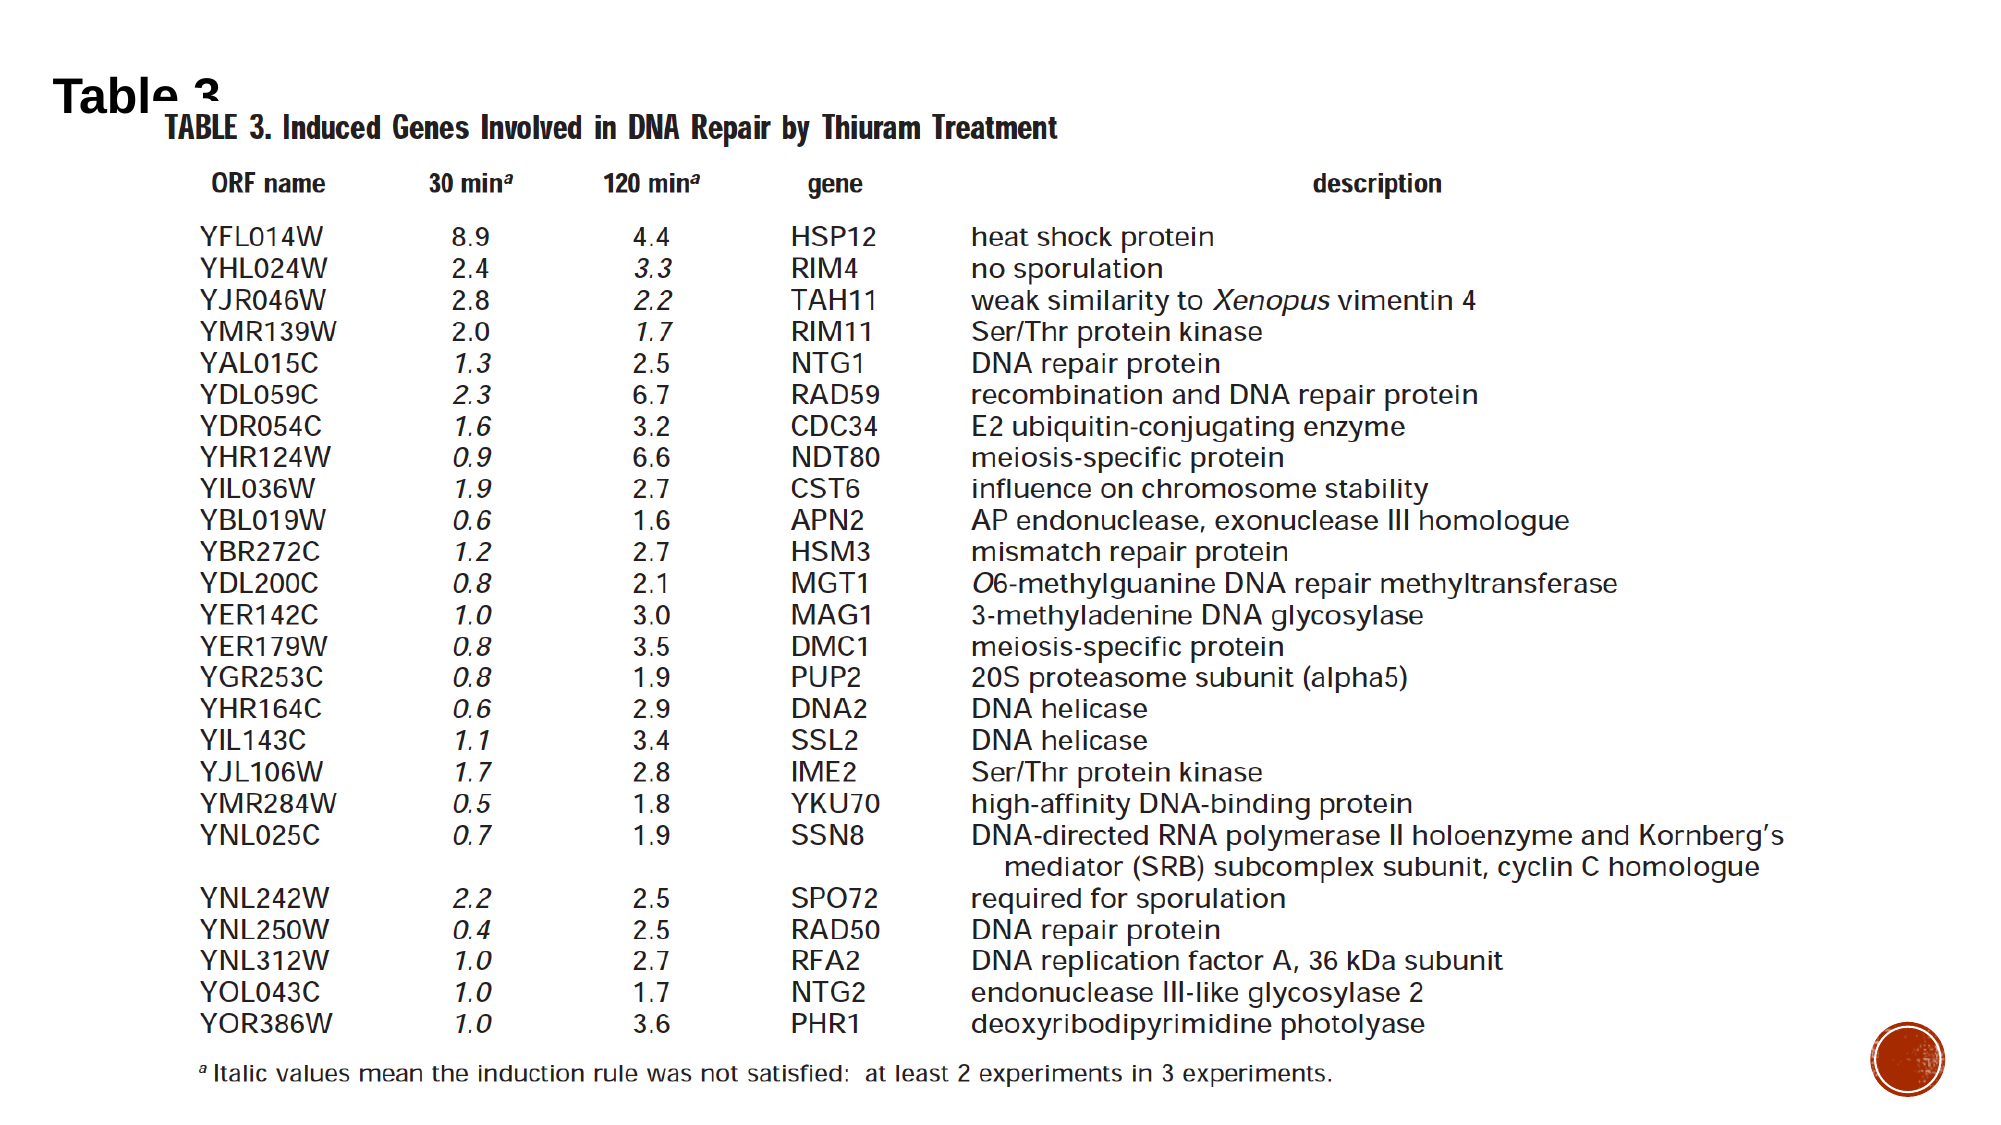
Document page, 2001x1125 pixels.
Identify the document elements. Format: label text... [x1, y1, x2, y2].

text_box Table 3. [36, 25, 304, 177]
picture [152, 101, 1847, 1095]
